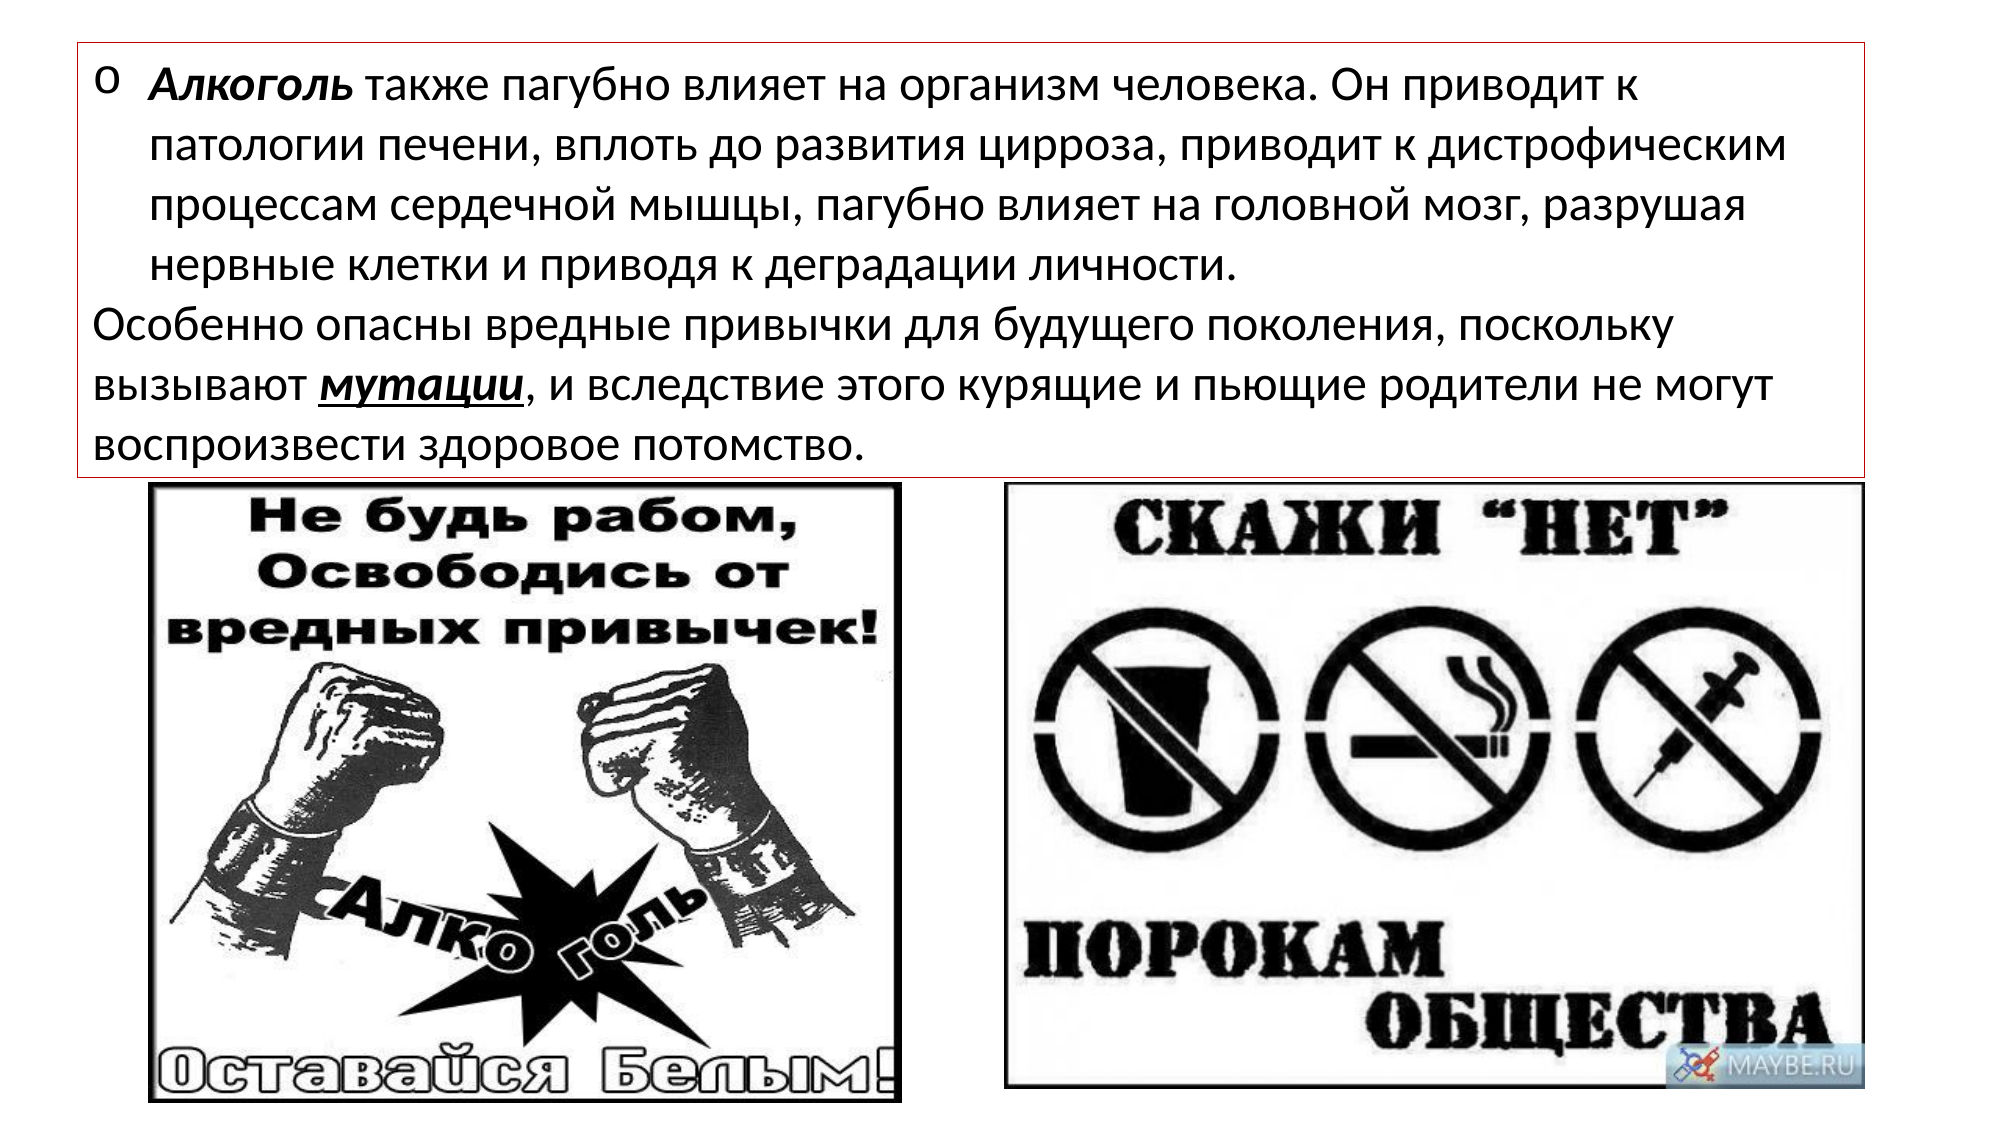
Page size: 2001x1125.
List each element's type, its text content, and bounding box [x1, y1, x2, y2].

text_box Алкоголь также пагубно влияет на организм человека. Он приводит к патологии печени, вплоть до развития цирроза, приводит к дистрофическим процессам сердечной мышцы, пагубно влияет на головной мозг, разрушая нервные клетки и приводя к деградации личности. Особенно опасны вредные привычки для будущего поколения, поскольку вызывают мутации, и вследствие этого курящие и пьющие родители не могут воспроизвести здоровое потомство. [77, 42, 1865, 478]
picture [1004, 482, 1865, 1089]
picture [148, 482, 902, 1103]
